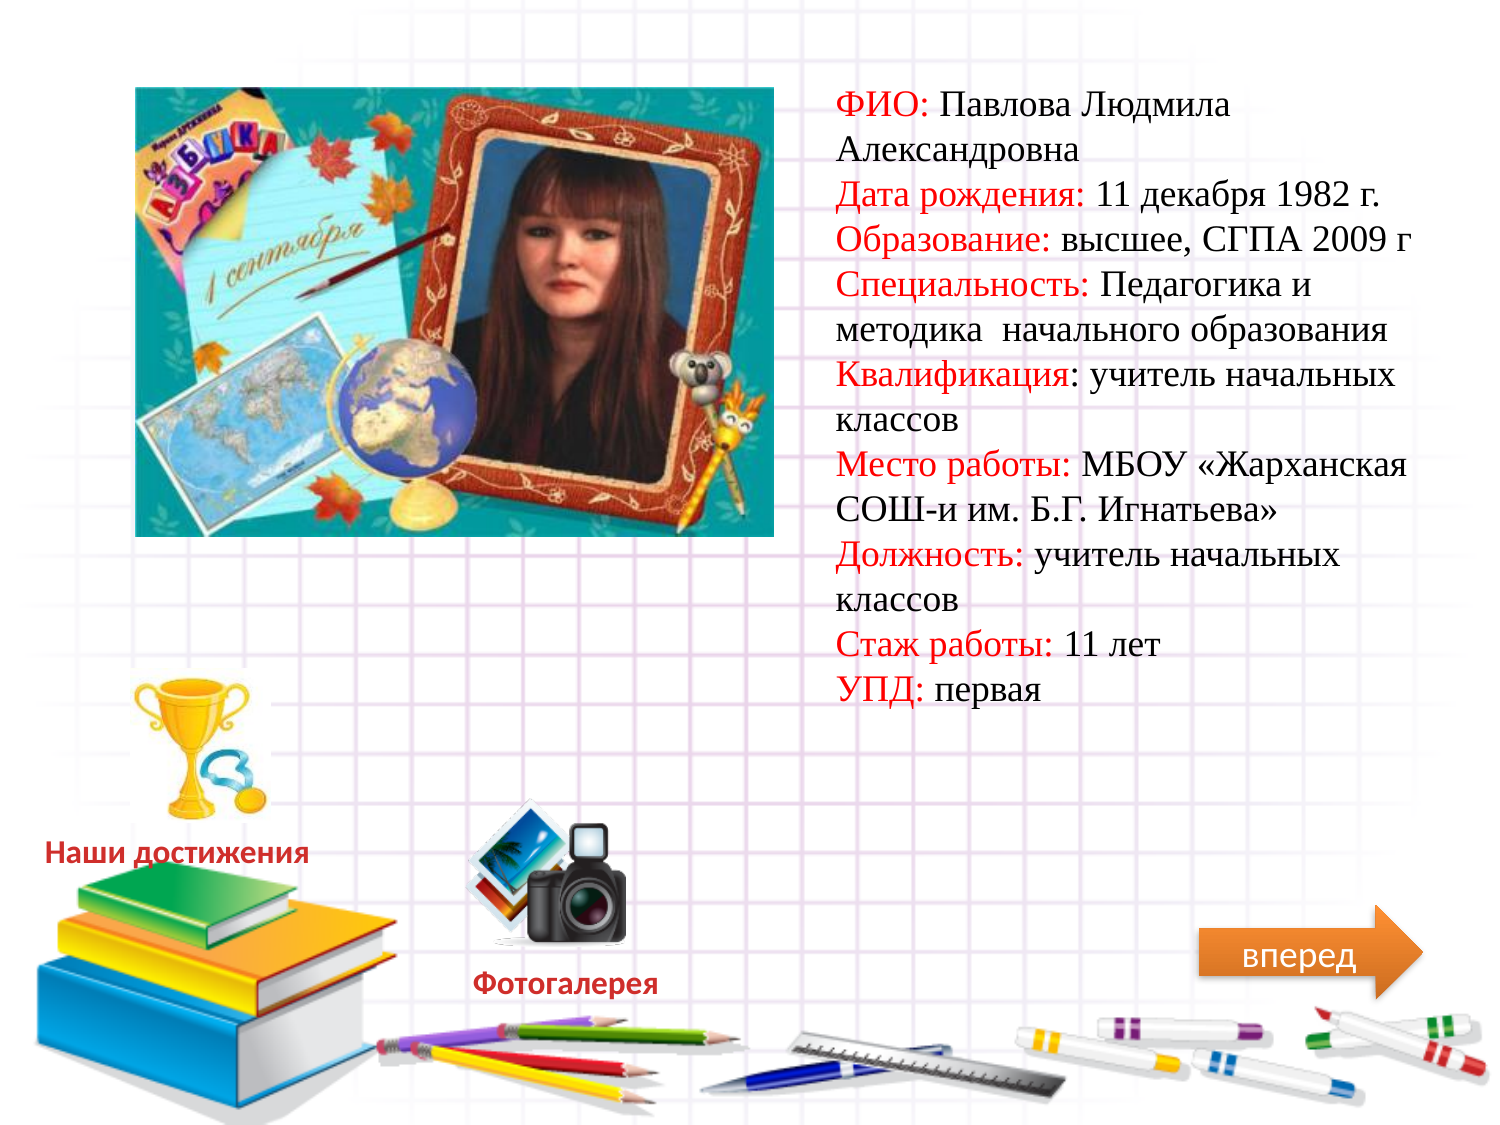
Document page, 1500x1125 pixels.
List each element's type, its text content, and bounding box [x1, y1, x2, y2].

text_box ФИО: Павлова Людмила Александровна Дата рождения: 11 декабря 1982 г. Образование: высшее, СГПА 2009 г Специальность: Педагогика и методика начального образования Квалификация: учитель начальных классов Место работы: МБОУ «Жарханская СОШ-и им. Б.Г. Игнатьева» Должность: учитель начальных классов Стаж работы: 11 лет УПД: первая [820, 71, 1483, 717]
text_box Фотогалерея [457, 953, 675, 1009]
text_box Наши достижения [29, 822, 326, 878]
picture [0, 0, 1500, 1125]
text_box вперед [1198, 905, 1424, 1000]
